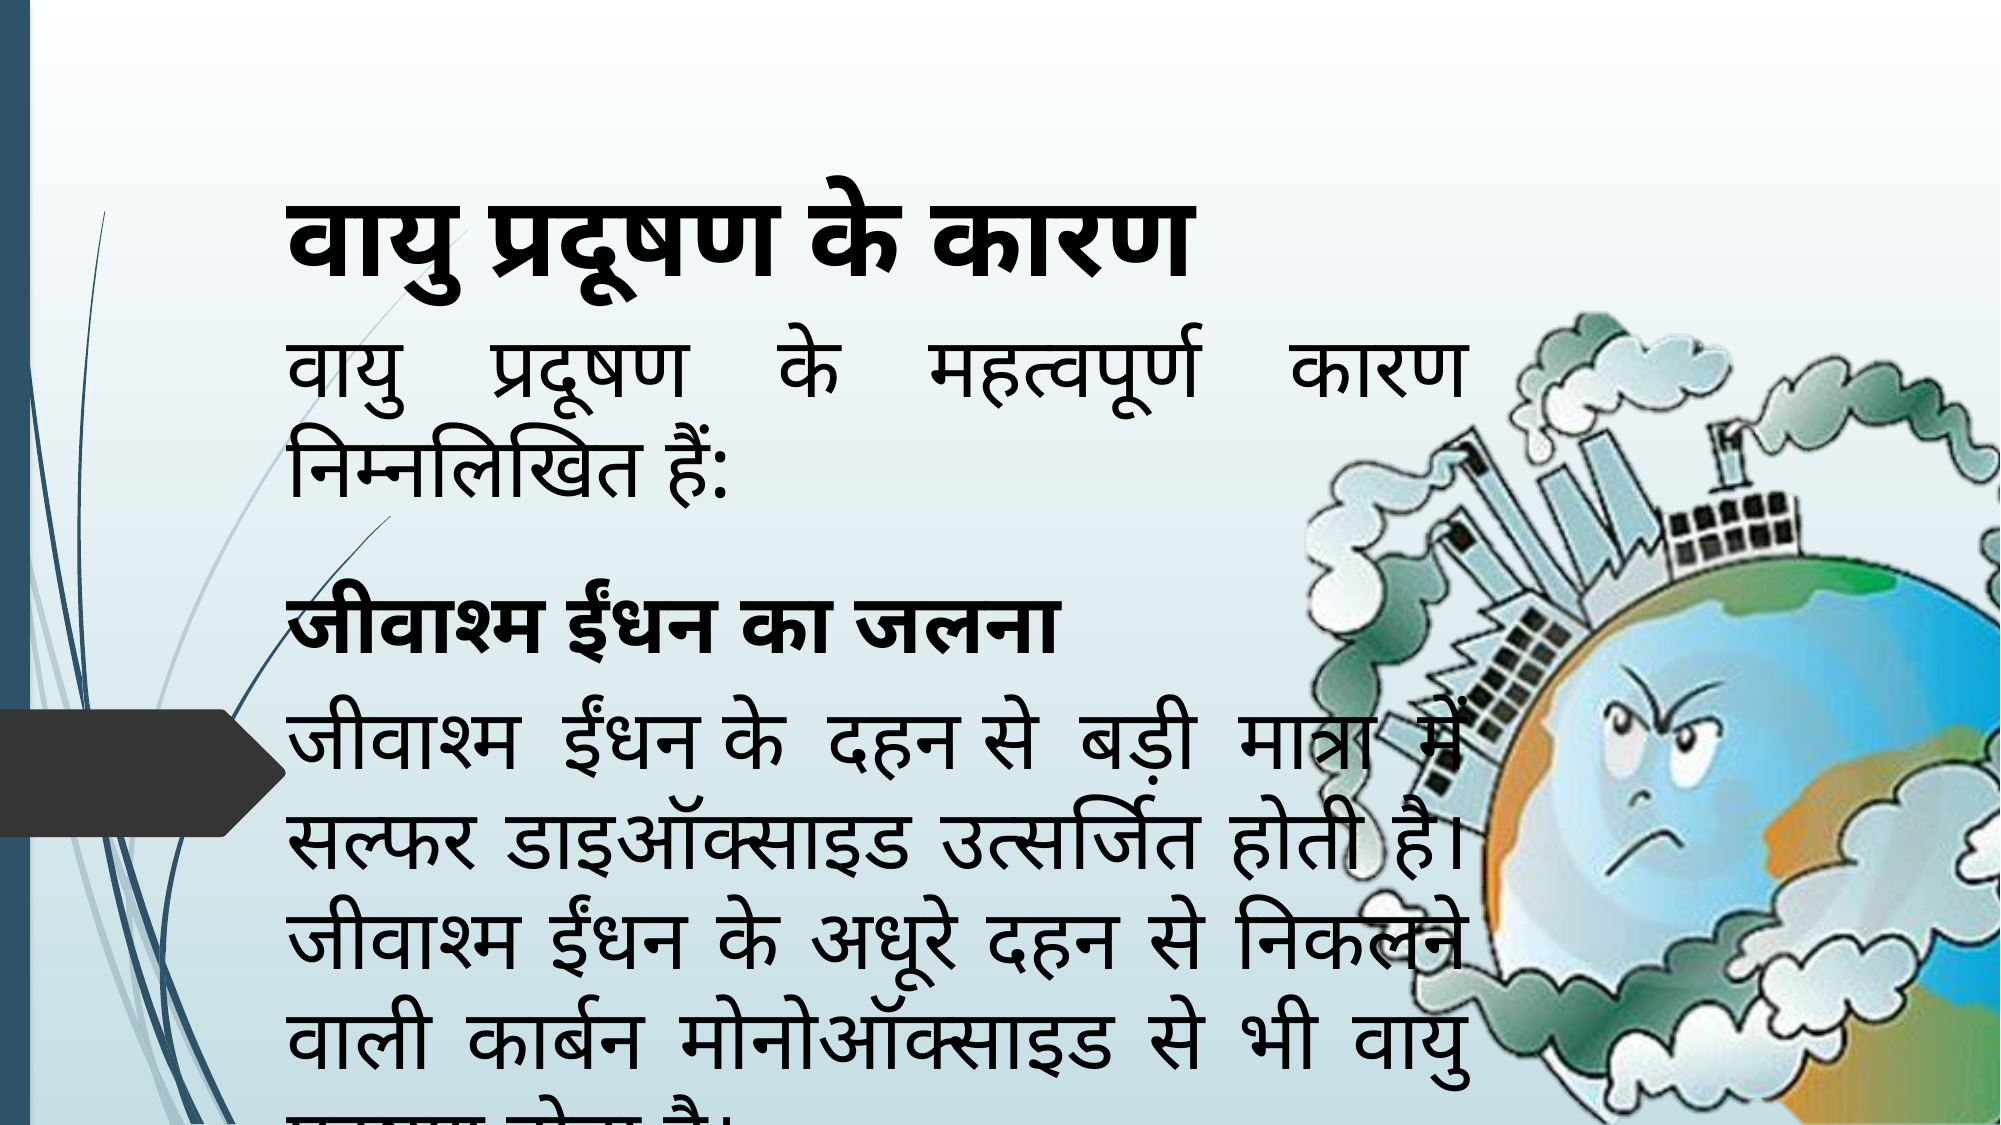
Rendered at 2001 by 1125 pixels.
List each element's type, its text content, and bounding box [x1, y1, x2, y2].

picture [1991, 712, 2000, 718]
text_box वायु प्रदूषण के कारण वायु प्रदूषण के महत्वपूर्ण कारण निम्नलिखित हैं: जीवाश्म ईंधन का जलना जीवाश्म ईंधन के दहन से बड़ी मात्रा में सल्फर डाइऑक्साइड उत्सर्जित होती है। जीवाश्म ईंधन के अधूरे दहन से निकलने वाली कार्बन मोनोऑक्साइड से भी वायु प्रदूषण होता है। [271, 156, 1484, 1125]
picture [1210, 214, 2000, 1125]
